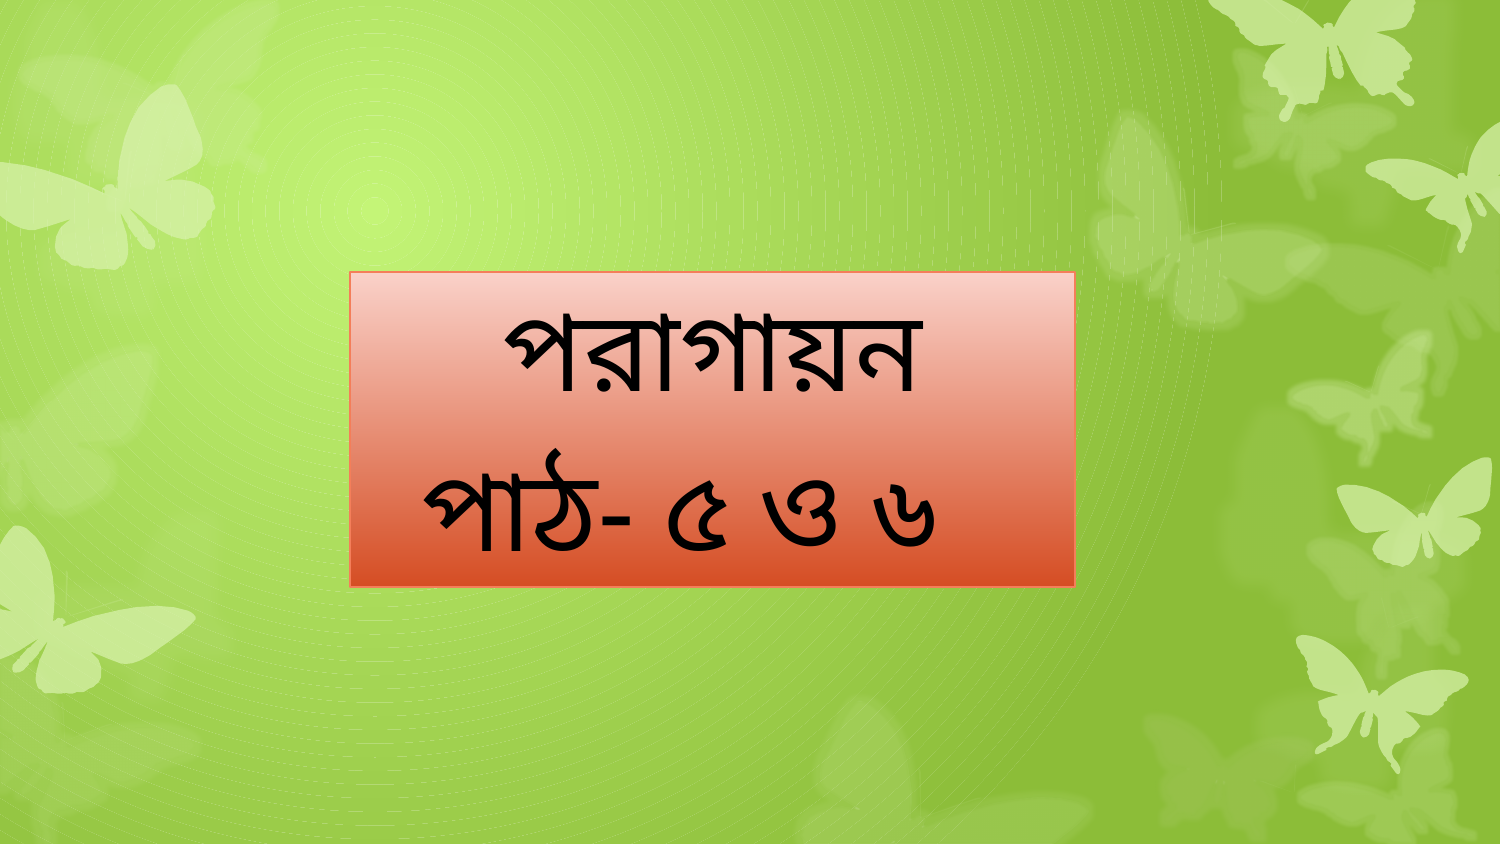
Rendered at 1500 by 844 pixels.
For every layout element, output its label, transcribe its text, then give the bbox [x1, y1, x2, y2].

text_box পরাগায়ন পাঠ- ৫ ও ৬ [349, 271, 1076, 588]
